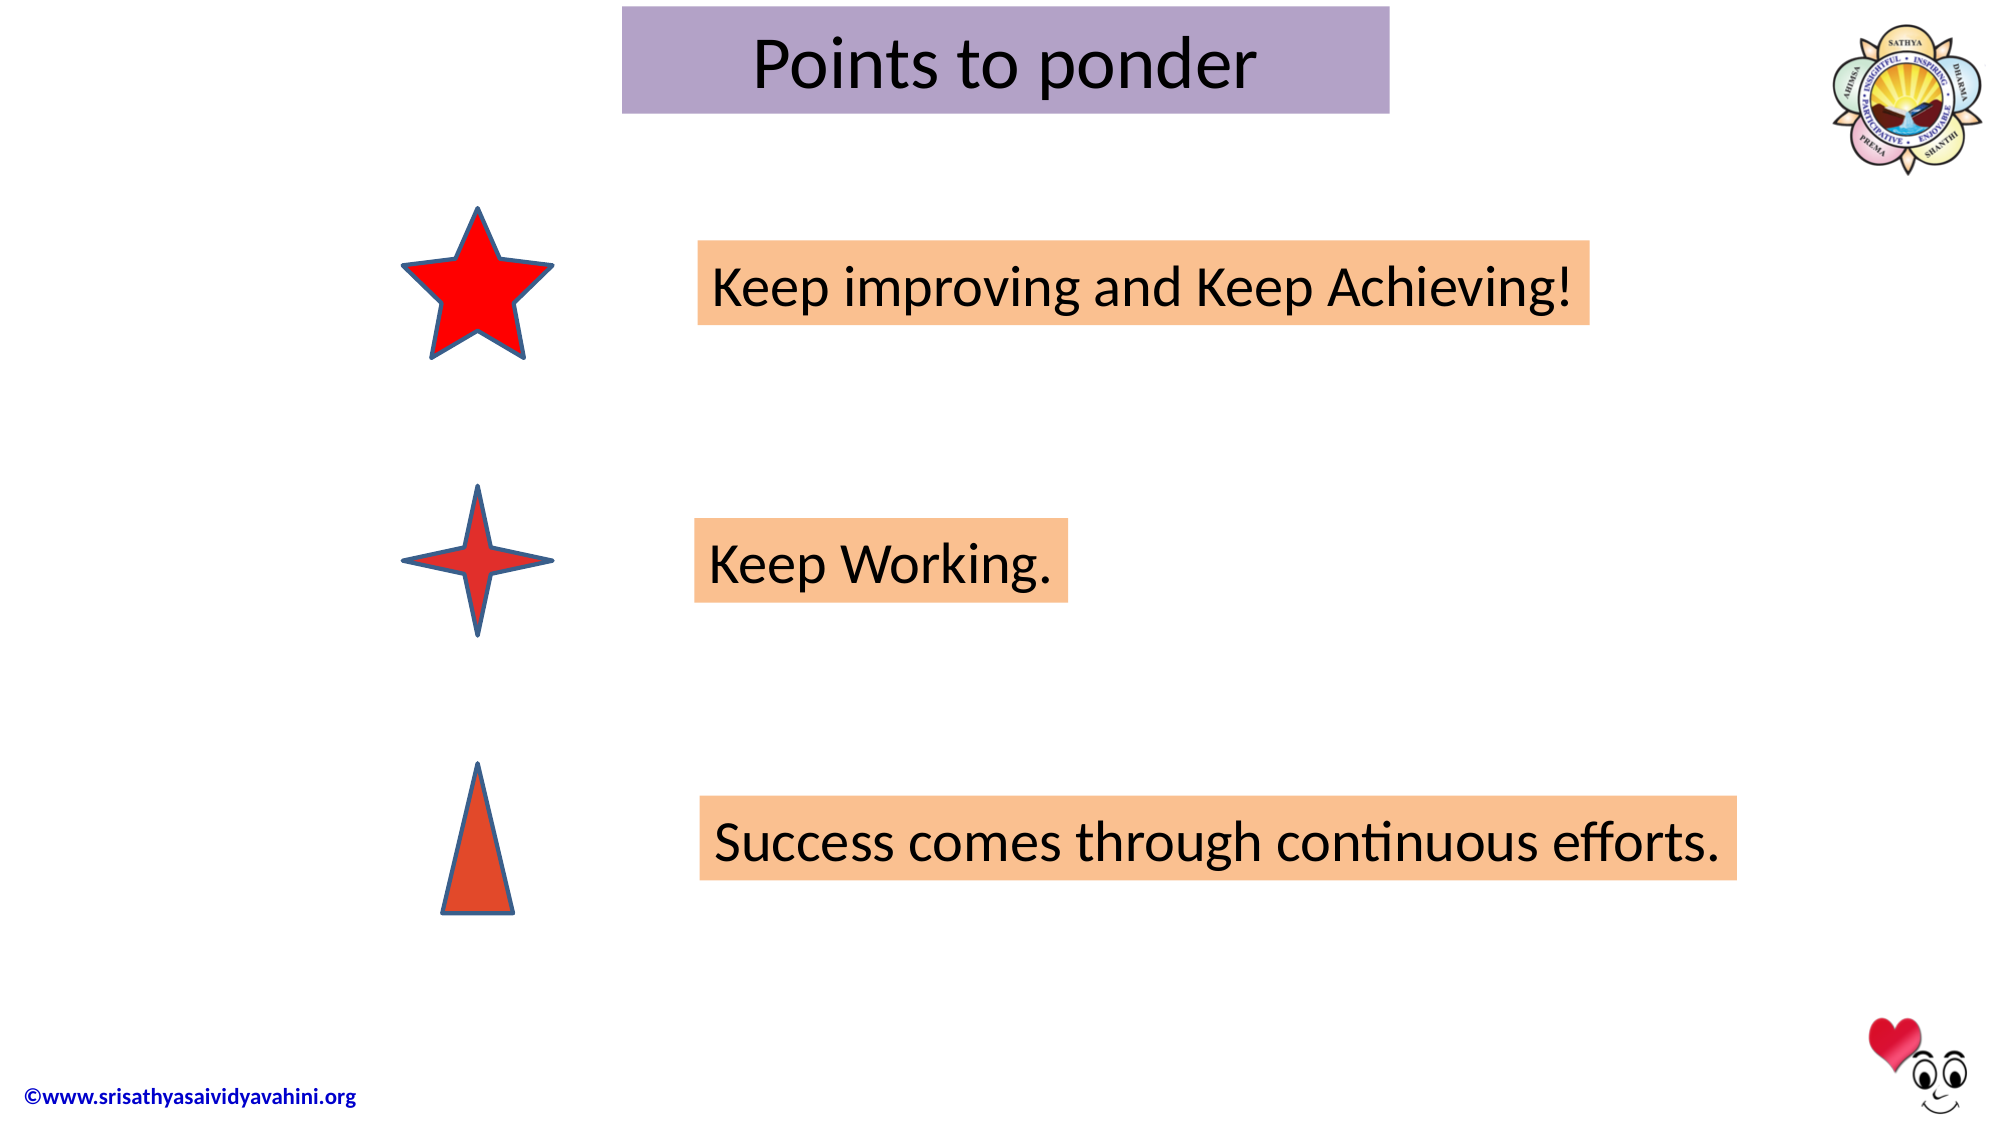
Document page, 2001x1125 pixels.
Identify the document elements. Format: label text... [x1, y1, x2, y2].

text_box [400, 205, 555, 360]
title Points to ponder [622, 6, 1390, 114]
text_box Keep improving and Keep Achieving! [697, 240, 1590, 326]
text_box Success comes through continuous efforts. [699, 795, 1737, 881]
text_box [440, 761, 516, 916]
picture [1831, 974, 1982, 1125]
picture [1827, 21, 1986, 176]
text_box Keep Working. [694, 518, 1069, 603]
text_box [400, 483, 555, 638]
